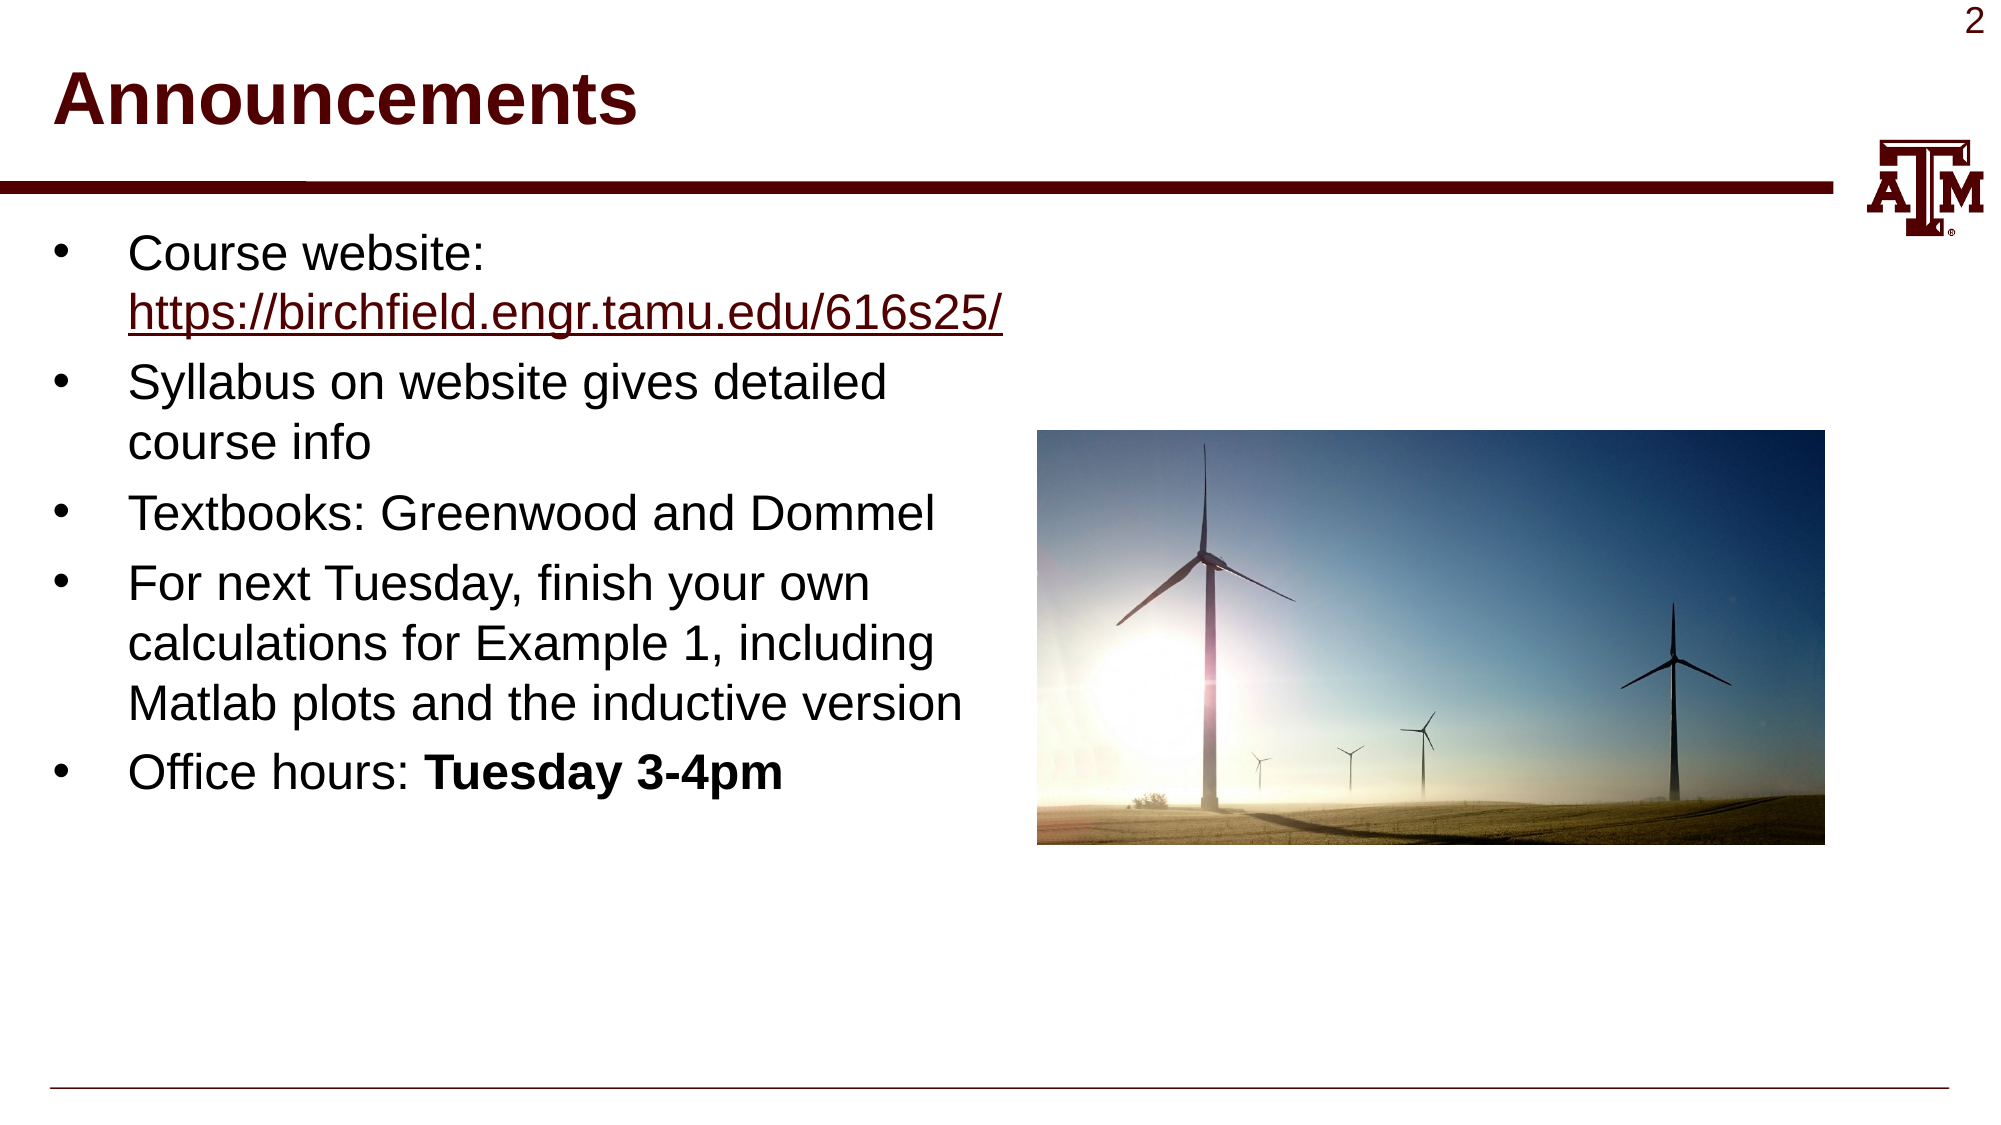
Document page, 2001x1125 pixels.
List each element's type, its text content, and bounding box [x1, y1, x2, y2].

list Course website: https://birchfield.engr.tamu.edu/616s25/ Syllabus on website gives detailed course info Textbooks: Greenwood and Dommel For next Tuesday, finish your own calculations for Example 1, including Matlab plots and the inductive version Office hours: Tuesday 3-4pm [37, 212, 1026, 1063]
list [1037, 429, 1826, 846]
title Announcements [37, 12, 1826, 188]
picture [1850, 112, 2000, 263]
